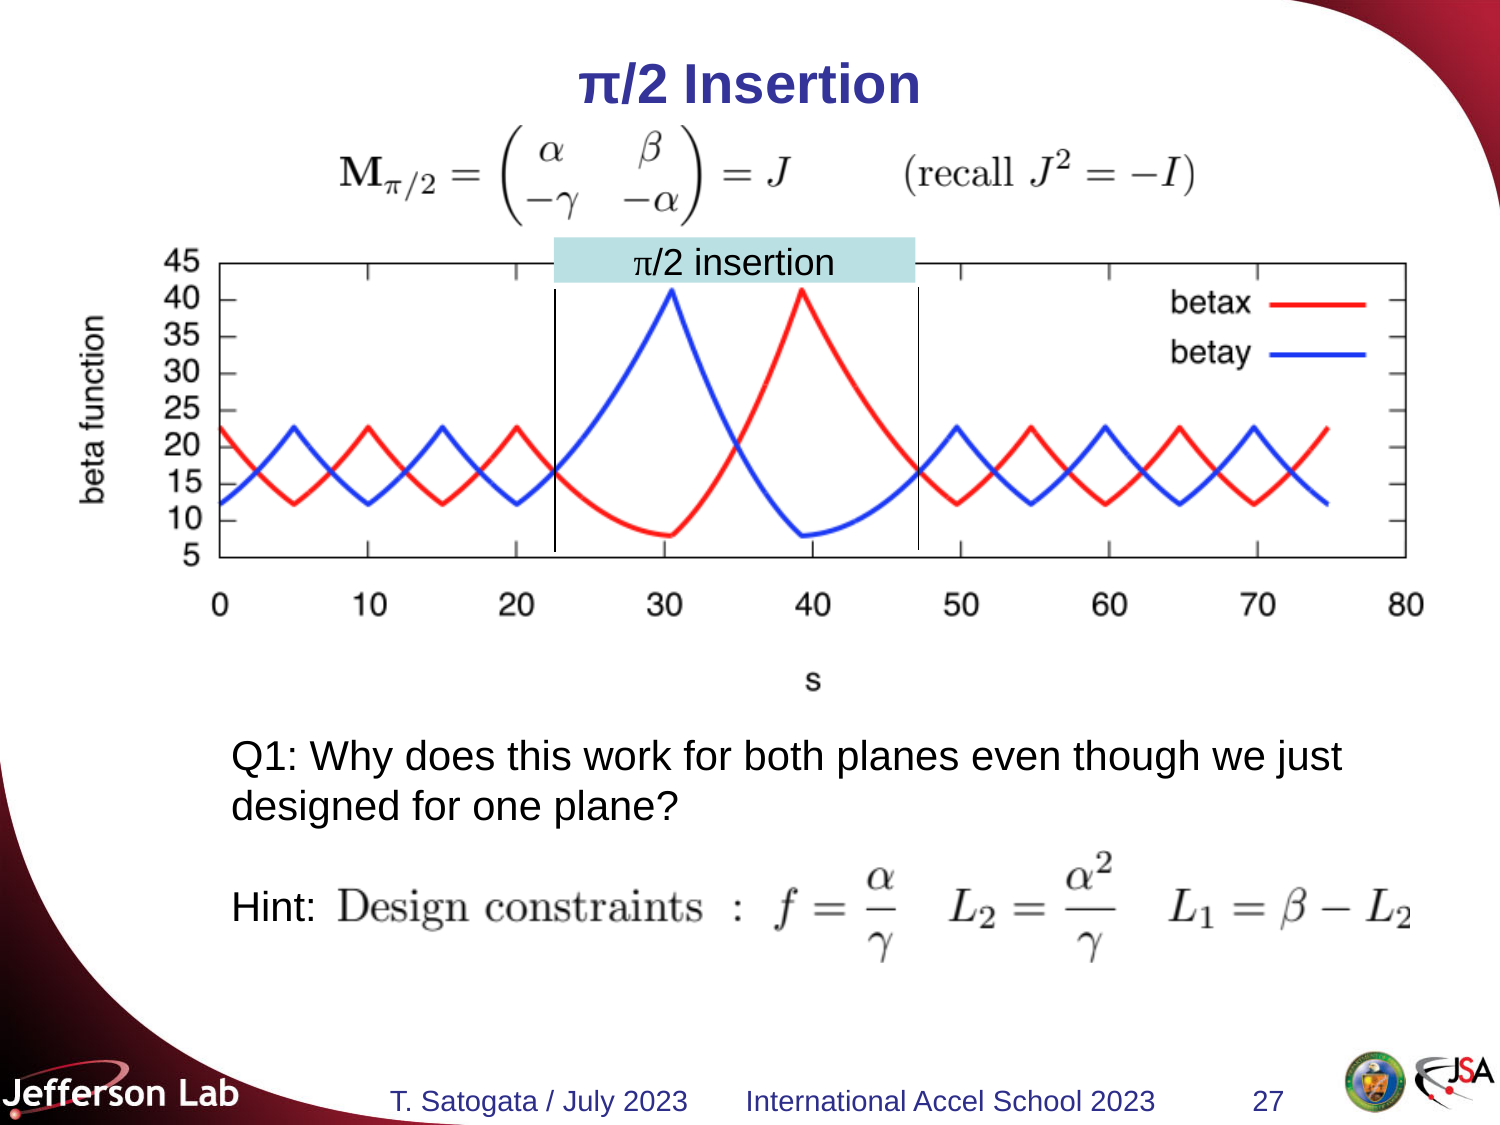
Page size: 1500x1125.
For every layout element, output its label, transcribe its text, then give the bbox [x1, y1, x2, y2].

title π/2 Insertion [112, 24, 1388, 138]
text_box Q1: Why does this work for both planes even though we just designed for one plane? Hint: [216, 721, 1358, 937]
picture [0, 0, 1500, 1125]
